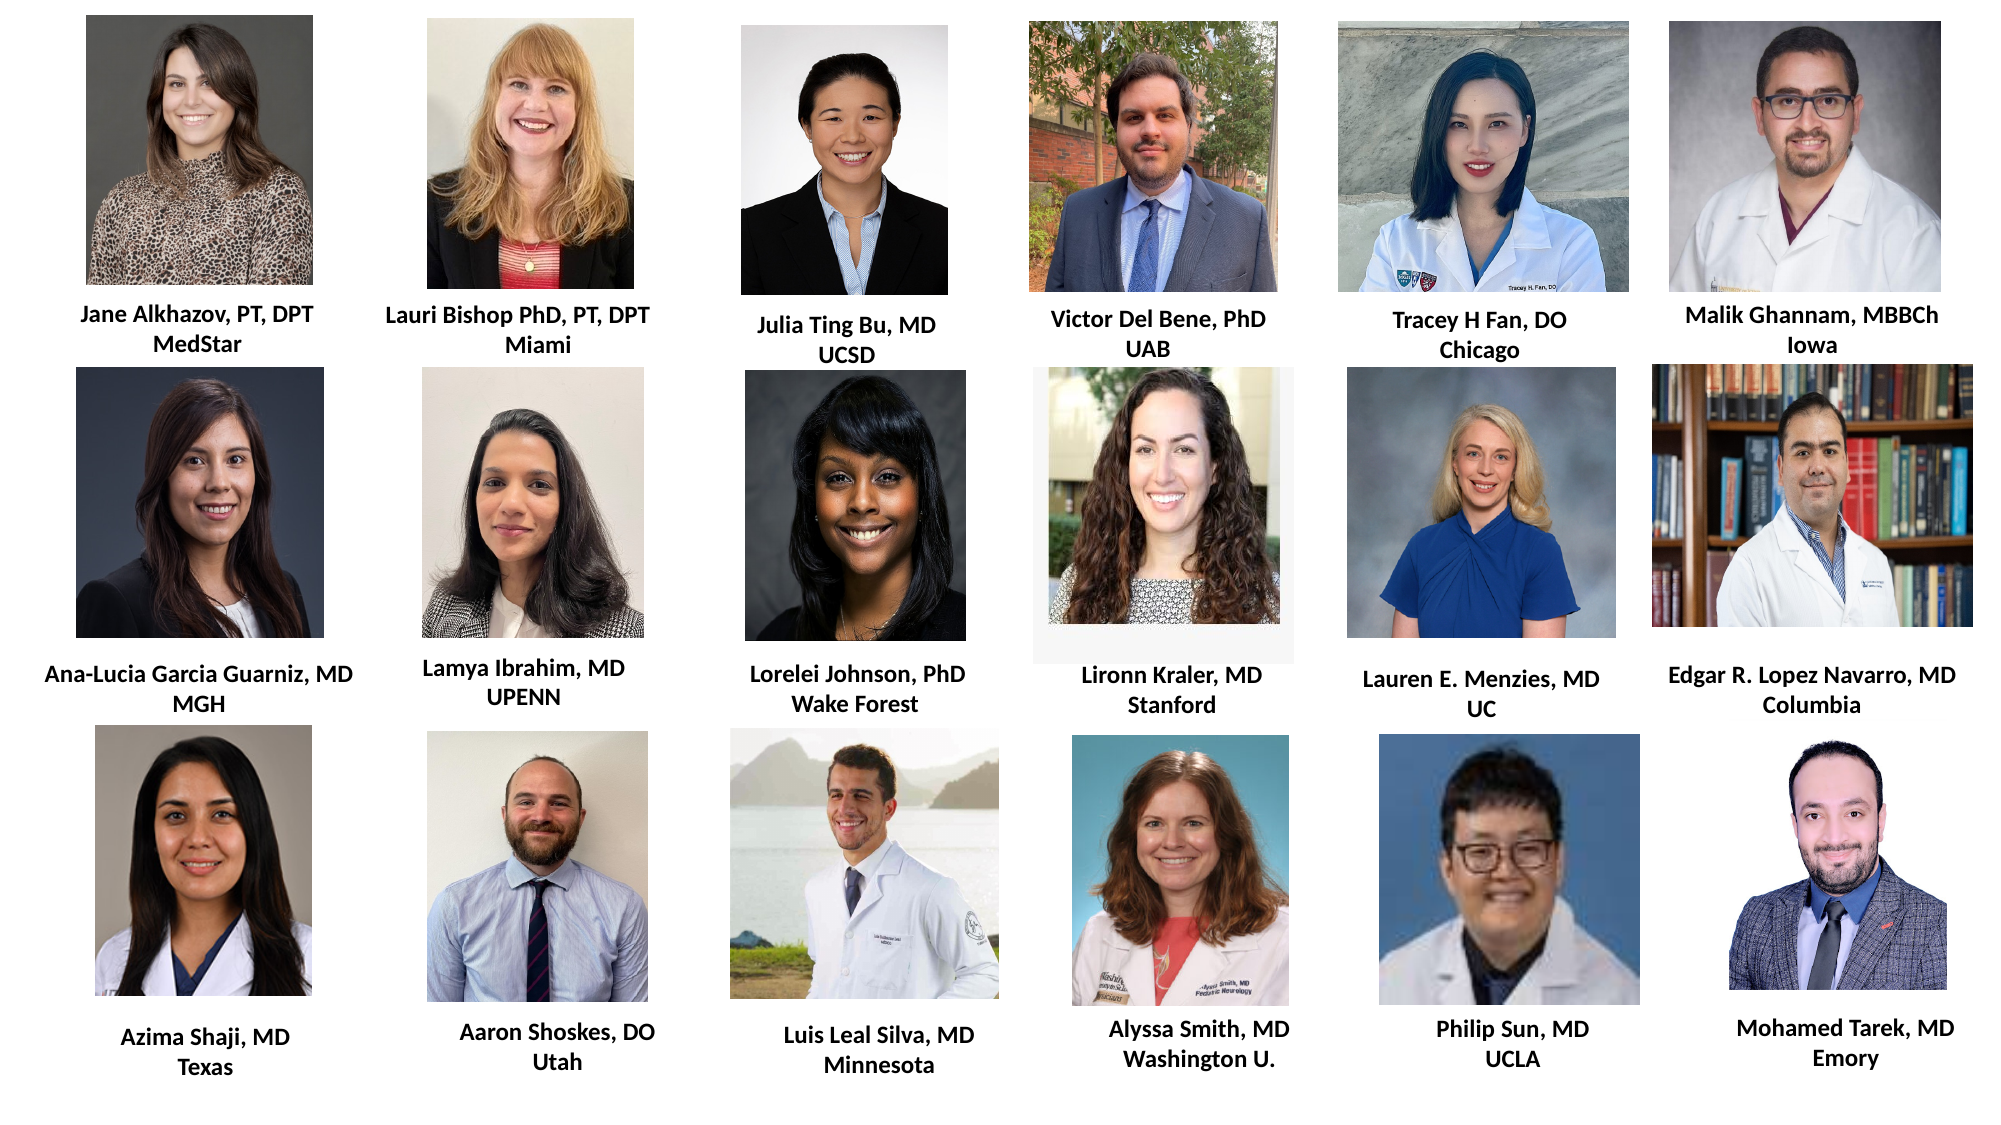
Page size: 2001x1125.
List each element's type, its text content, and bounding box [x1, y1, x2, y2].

picture [1379, 734, 1640, 1005]
text_box Lauri Bishop PhD, PT, DPT Miami [366, 291, 670, 366]
picture [86, 14, 313, 285]
text_box Aaron Shoskes, DO Utah [444, 1007, 672, 1083]
picture [1669, 21, 1941, 292]
text_box Lironn Kraler, MD Stanford [1054, 664, 1291, 726]
picture [730, 728, 999, 999]
text_box Edgar R. Lopez Navarro, MD Columbia [1651, 651, 1973, 726]
text_box Lorelei Johnson, PhD Wake Forest [730, 650, 986, 725]
picture [76, 367, 324, 638]
picture [427, 731, 648, 1002]
text_box Mohamed Tarek, MD Emory [1715, 1004, 1976, 1079]
text_box Philip Sun, MD UCLA [1400, 1005, 1626, 1080]
picture [422, 367, 644, 638]
picture [1033, 367, 1294, 664]
picture [1072, 735, 1289, 1006]
text_box Lauren E. Menzies, MD UC [1342, 655, 1621, 731]
picture [1347, 367, 1616, 638]
picture [426, 18, 634, 289]
picture [741, 25, 948, 296]
text_box Jane Alkhazov, PT, DPT MedStar [59, 290, 336, 365]
text_box Azima Shaji, MD Texas [103, 1012, 308, 1088]
picture [95, 725, 312, 996]
text_box Lamya Ibrahim, MD UPENN [406, 643, 642, 719]
picture [1729, 719, 1947, 990]
picture [1651, 364, 1973, 627]
text_box Julia Ting Bu, MD UCSD [737, 301, 956, 376]
text_box Malik Ghannam, MBBCh Iowa [1669, 291, 1956, 364]
text_box Tracey H Fan, DO Chicago [1372, 296, 1588, 367]
text_box Victor Del Bene, PhD UAB [1036, 295, 1284, 367]
text_box Ana-Lucia Garcia Guarniz, MD MGH [25, 649, 374, 725]
text_box Luis Leal Silva, MD Minnesota [759, 1010, 999, 1086]
text_box Alyssa Smith, MD Washington U. [1087, 1005, 1312, 1080]
picture [1338, 21, 1629, 292]
picture [745, 370, 966, 641]
picture [1029, 21, 1278, 292]
